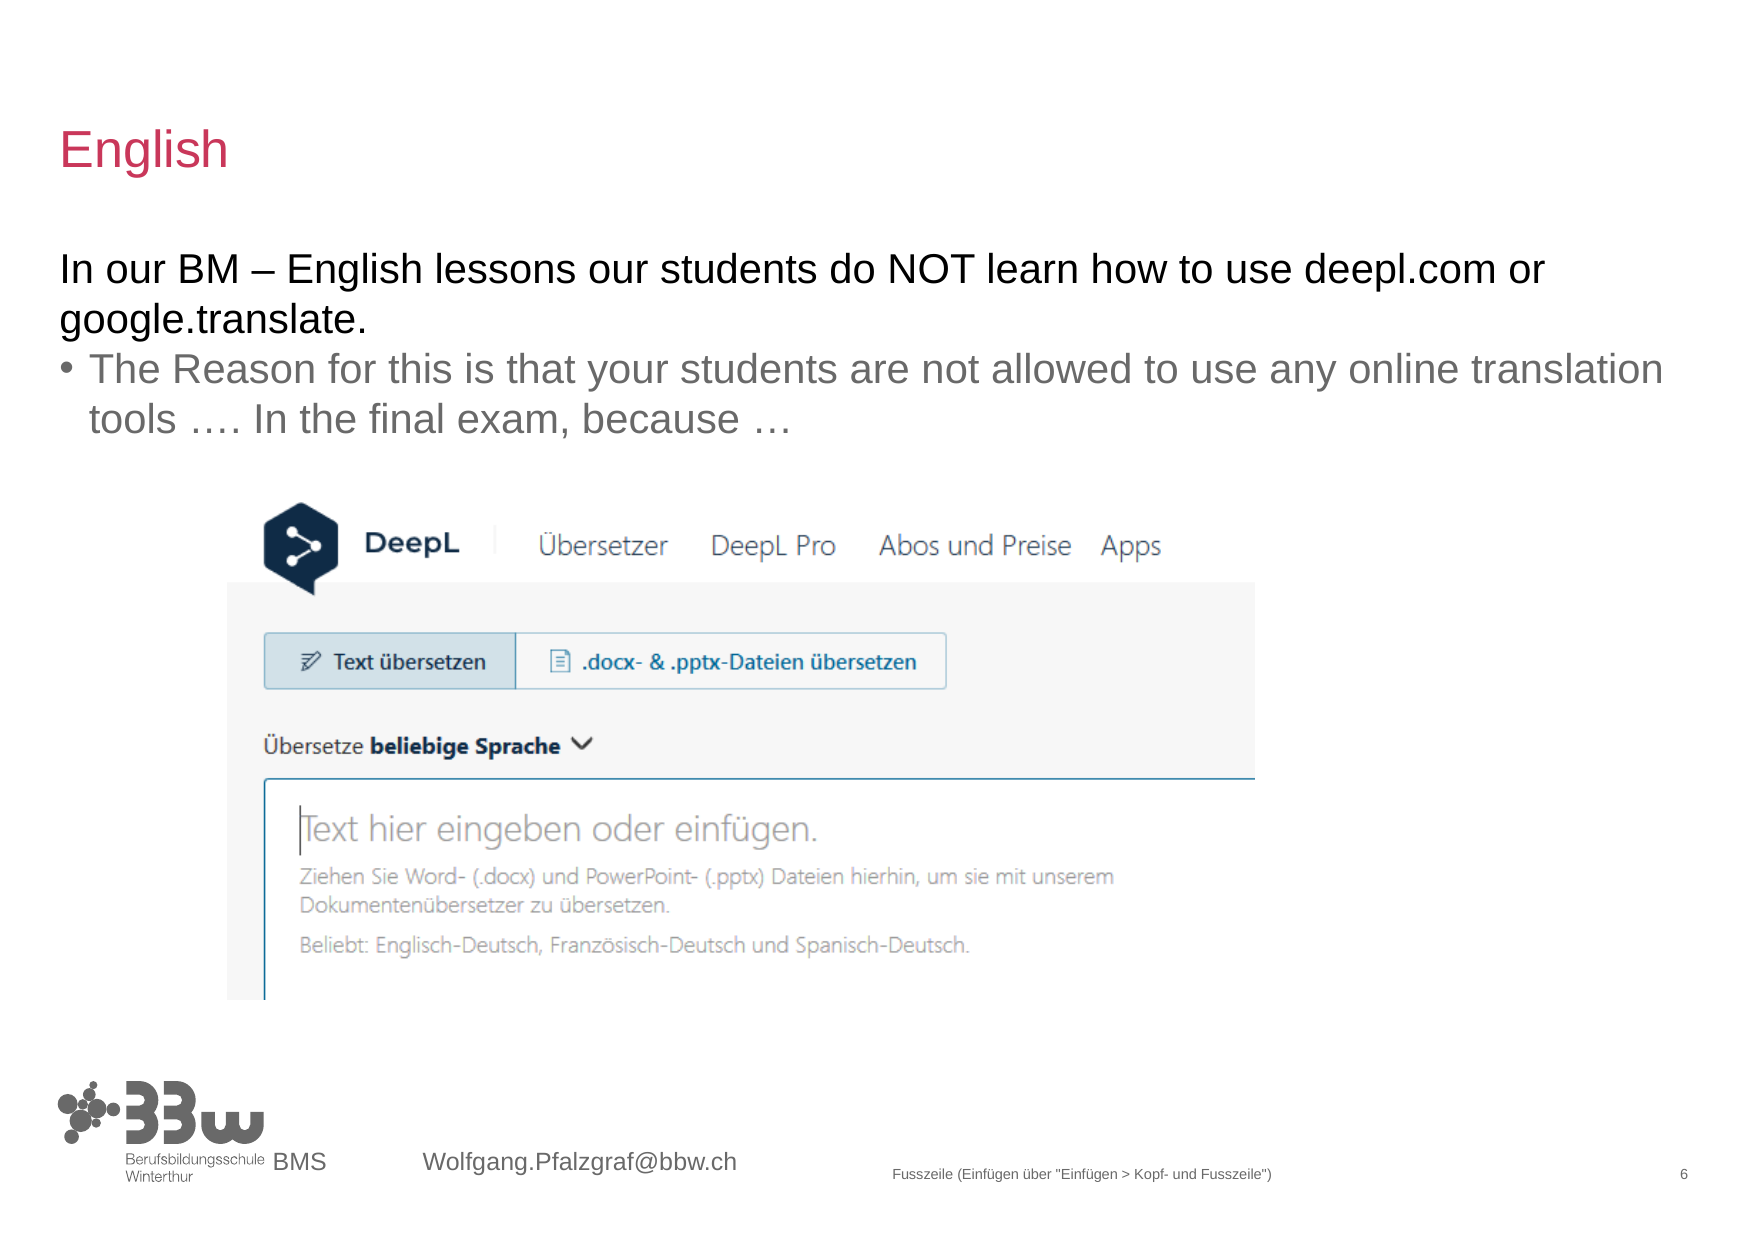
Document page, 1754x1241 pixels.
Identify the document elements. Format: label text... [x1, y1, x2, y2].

picture [227, 501, 1255, 1000]
footer Fusszeile (Einfügen über "Einfügen > Kopf- und Fusszeile") [877, 1128, 1425, 1183]
slide_number 6 [1595, 1156, 1704, 1183]
list In our BM – English lessons our students do NOT learn how to use deepl.com or google.translate. The Reason for this is that your students are not allowed to use any online translation tools …. In the final exam, because … [44, 234, 1705, 1046]
title English [44, 115, 1705, 183]
